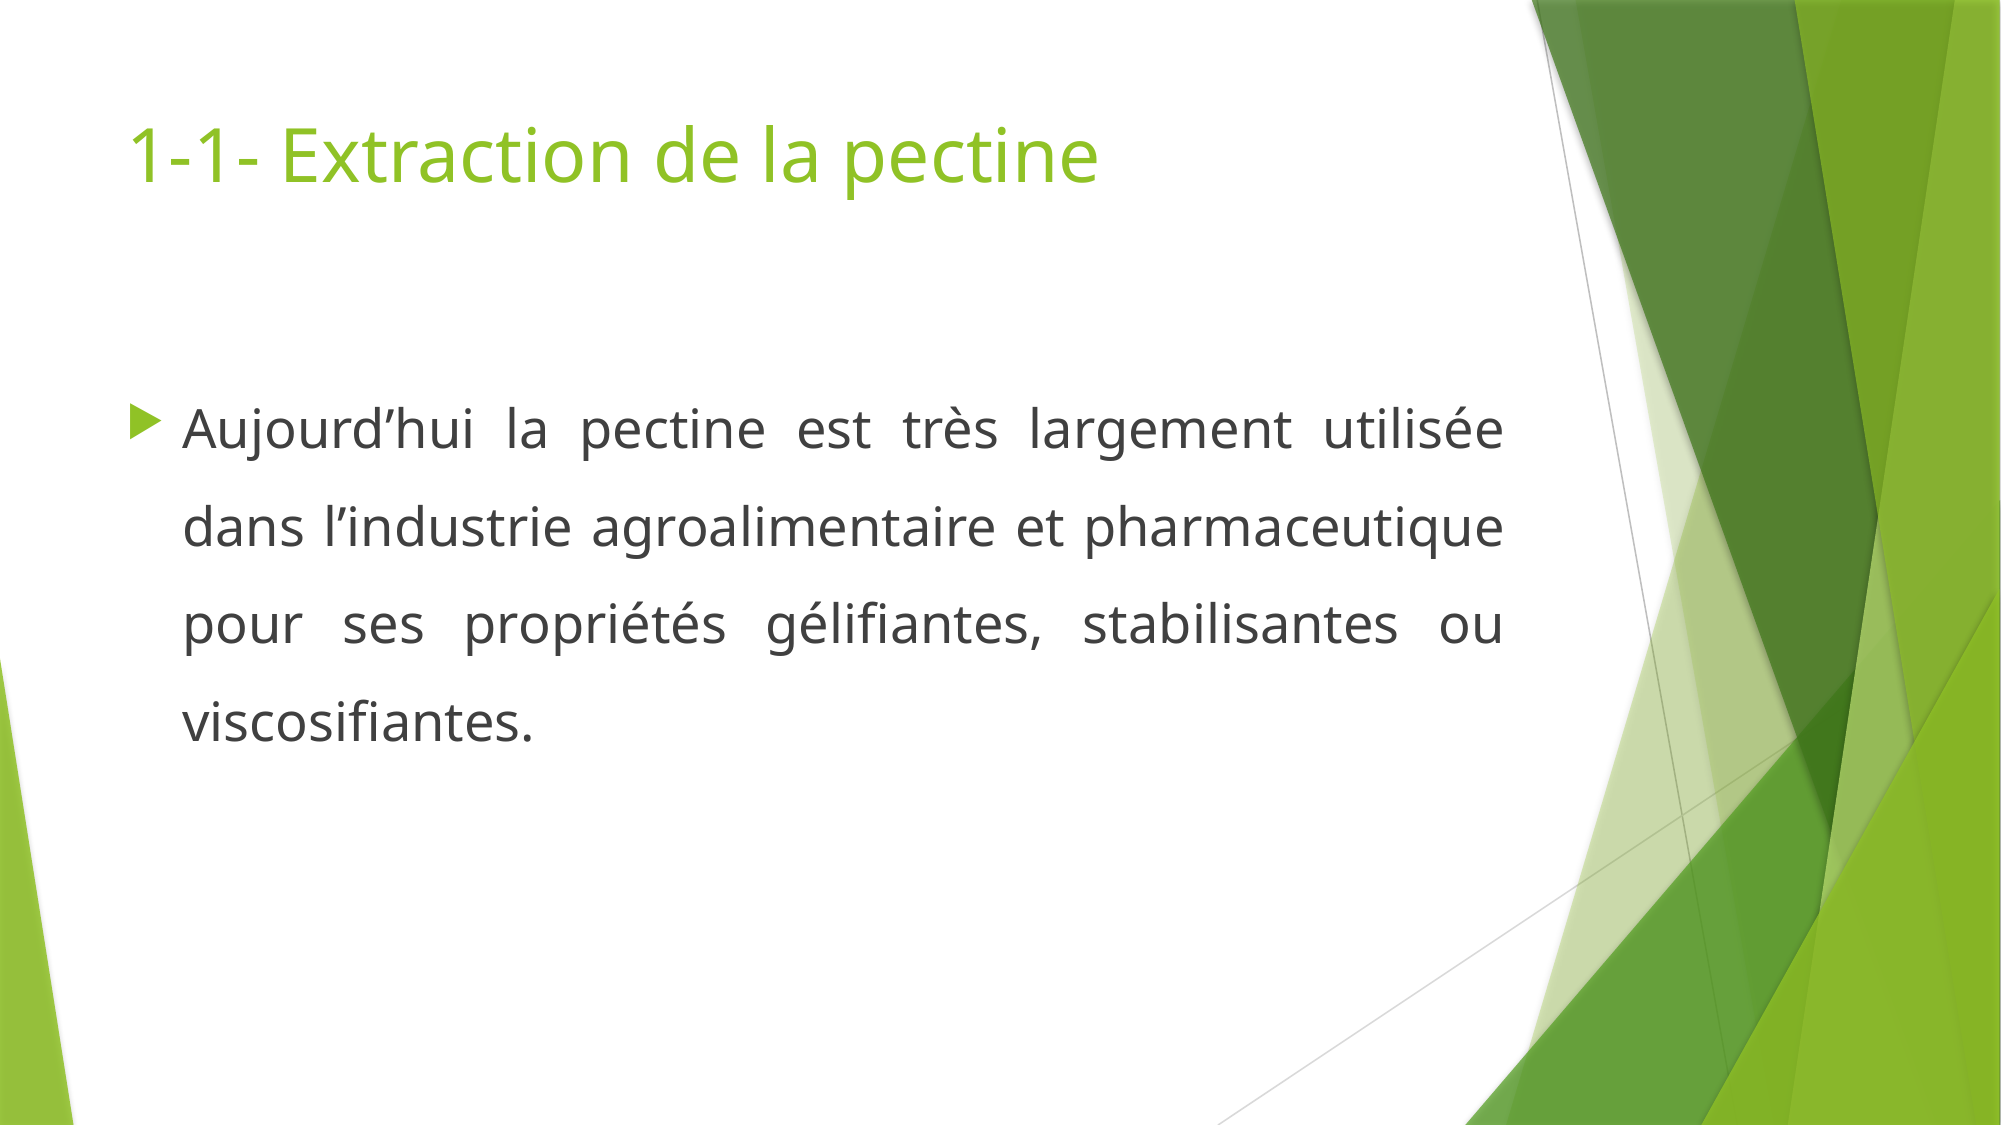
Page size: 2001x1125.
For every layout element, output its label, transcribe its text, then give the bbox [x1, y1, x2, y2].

list Aujourd’hui la pectine est très largement utilisée dans l’industrie agroalimentaire et pharmaceutique pour ses propriétés gélifiantes, stabilisantes ou viscosifiantes. [111, 354, 1522, 992]
title 1-1- Extraction de la pectine [111, 99, 1522, 317]
